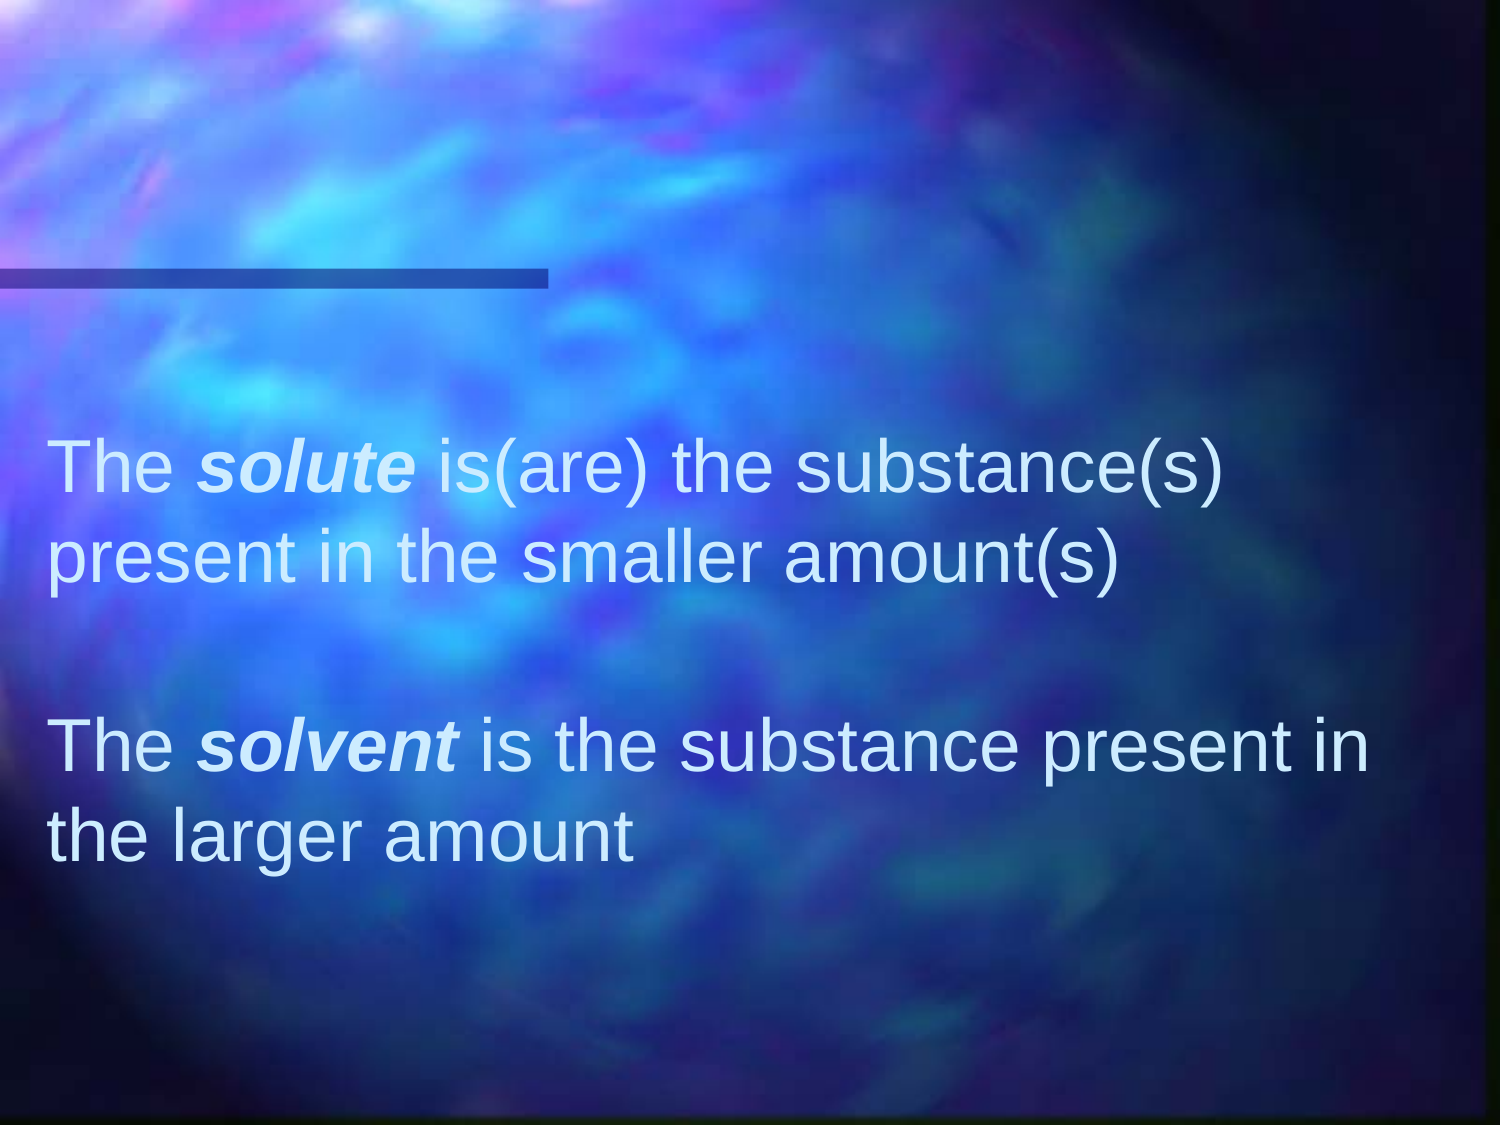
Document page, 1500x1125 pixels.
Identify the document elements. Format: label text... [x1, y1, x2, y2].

text_box The solvent is the substance present in the larger amount [31, 689, 1395, 884]
picture [0, 0, 1500, 1125]
text_box The solute is(are) the substance(s) present in the smaller amount(s) [31, 410, 1395, 605]
